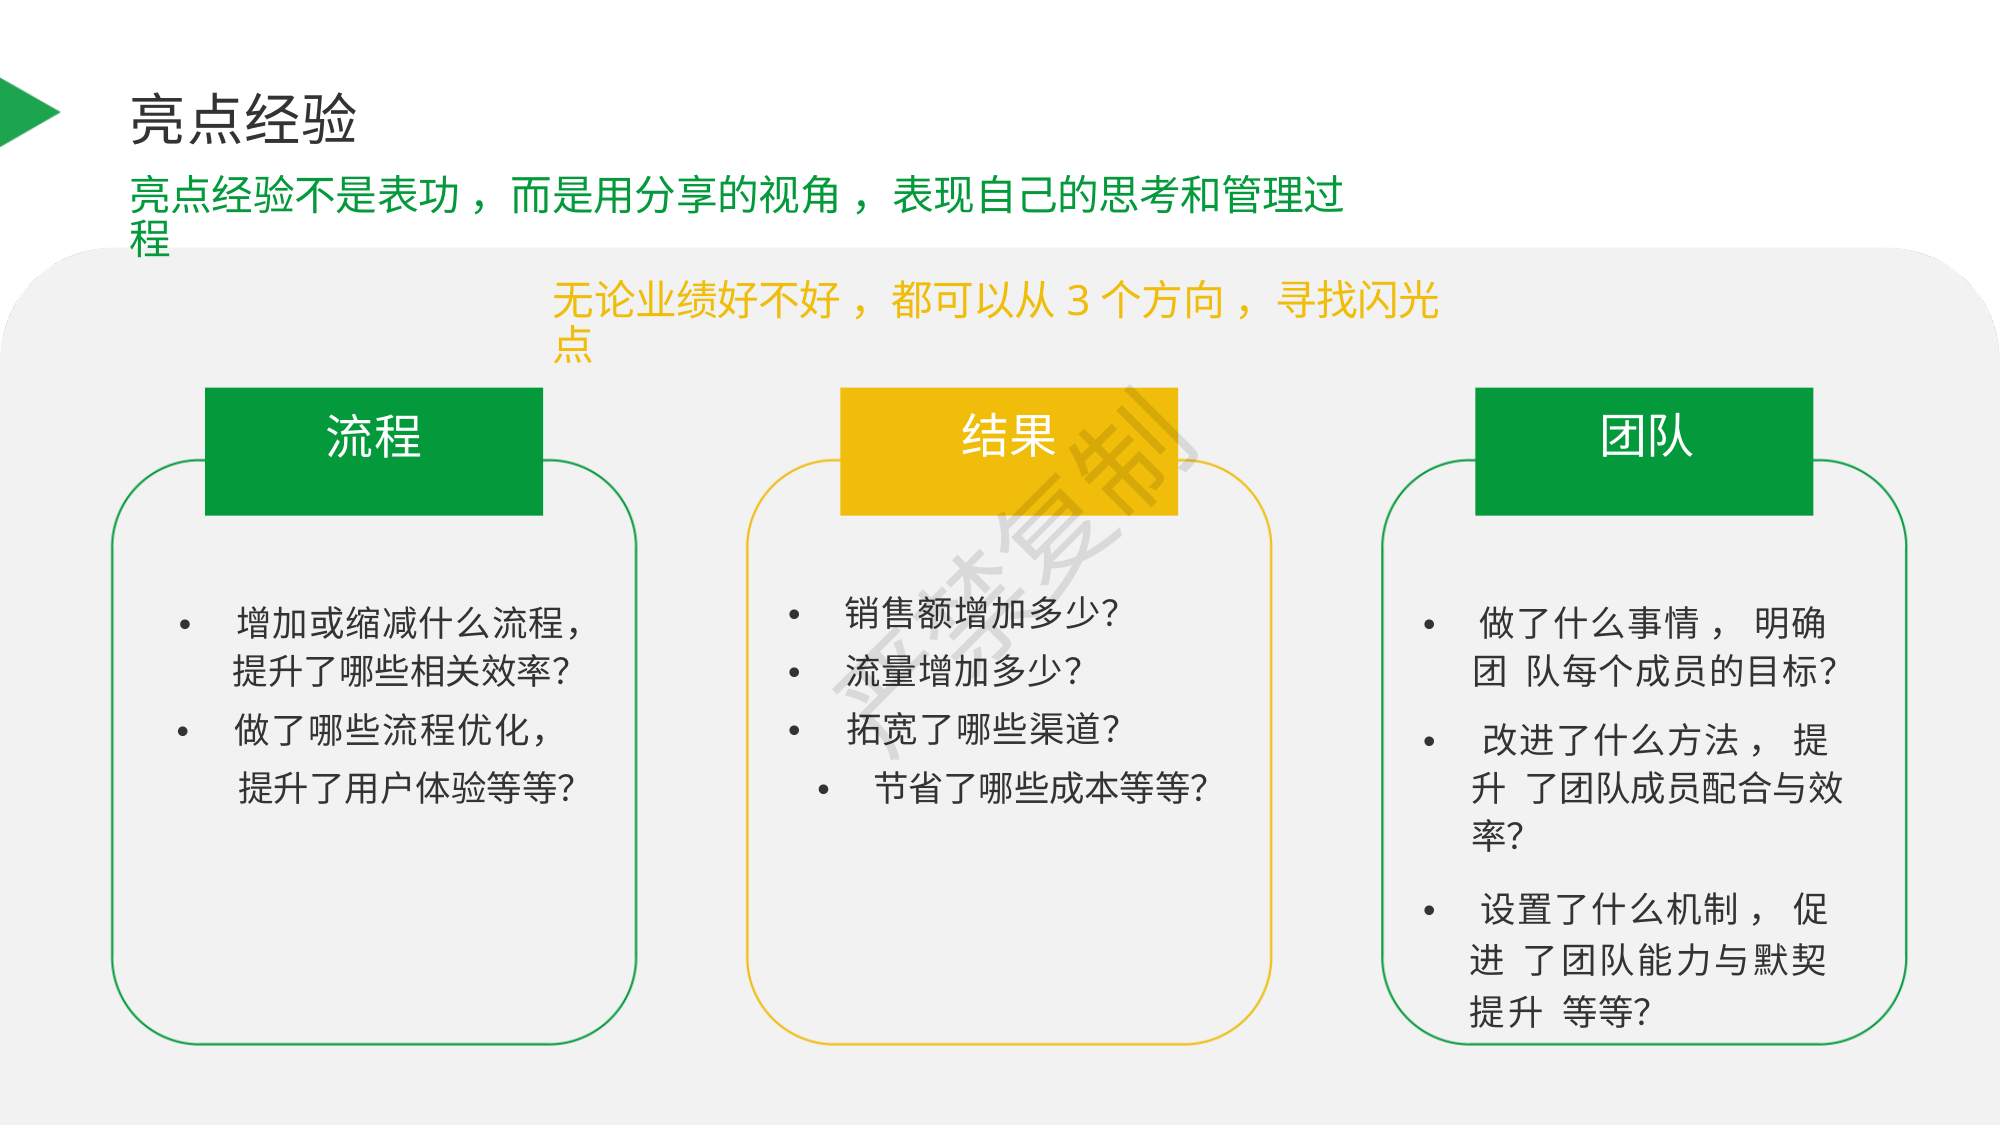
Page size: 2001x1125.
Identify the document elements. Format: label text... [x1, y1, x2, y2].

text_box 亮点经验 亮点经验不是表功 ，而是用分享的视角 ，表现自己的思考和管理过程 [127, 88, 1378, 221]
picture [0, 77, 61, 148]
picture [0, 247, 2000, 1125]
